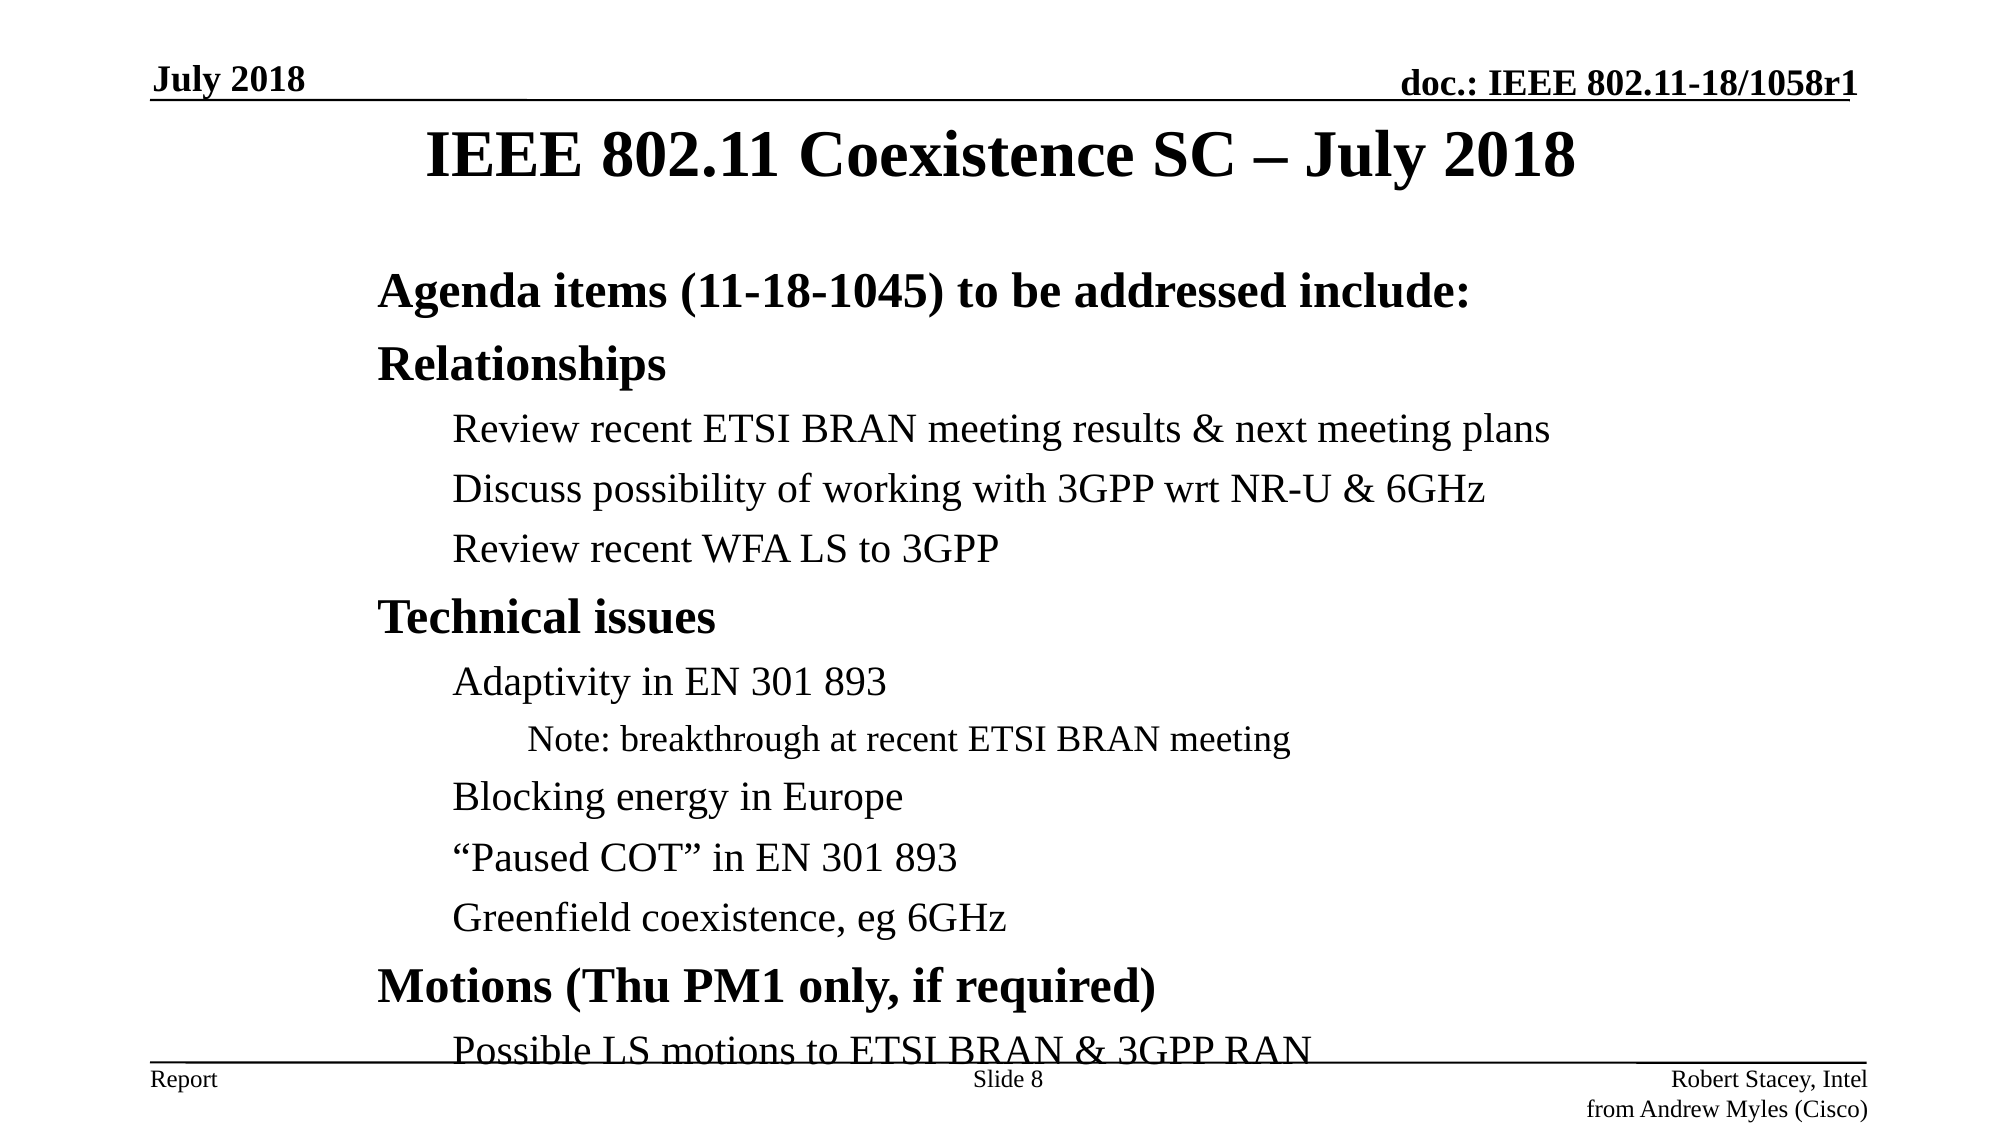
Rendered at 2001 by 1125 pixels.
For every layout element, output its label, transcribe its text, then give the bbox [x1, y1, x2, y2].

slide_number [152, 54, 563, 100]
slide_number Slide 8 [950, 1061, 1067, 1123]
title IEEE 802.11 Coexistence SC – July 2018 [364, 99, 1640, 201]
list Agenda items (11-18-1045) to be addressed include: Relationships Review recent ETSI BRAN meeting results & next meeting plans Discuss possibility of working with 3GPP wrt NR-U & 6GHz Review recent WFA LS to 3GPP Technical issues Adaptivity in EN 301 893 Note: breakthrough at recent ETSI BRAN meeting Blocking energy in Europe “Paused COT” in EN 301 893 Greenfield coexistence, eg 6GHz Motions (Thu PM1 only, if required) Possible LS motions to ETSI BRAN & 3GPP RAN [362, 249, 1640, 926]
footer Robert Stacey, Intel from Andrew Myles (Cisco) [1171, 1061, 1869, 1093]
